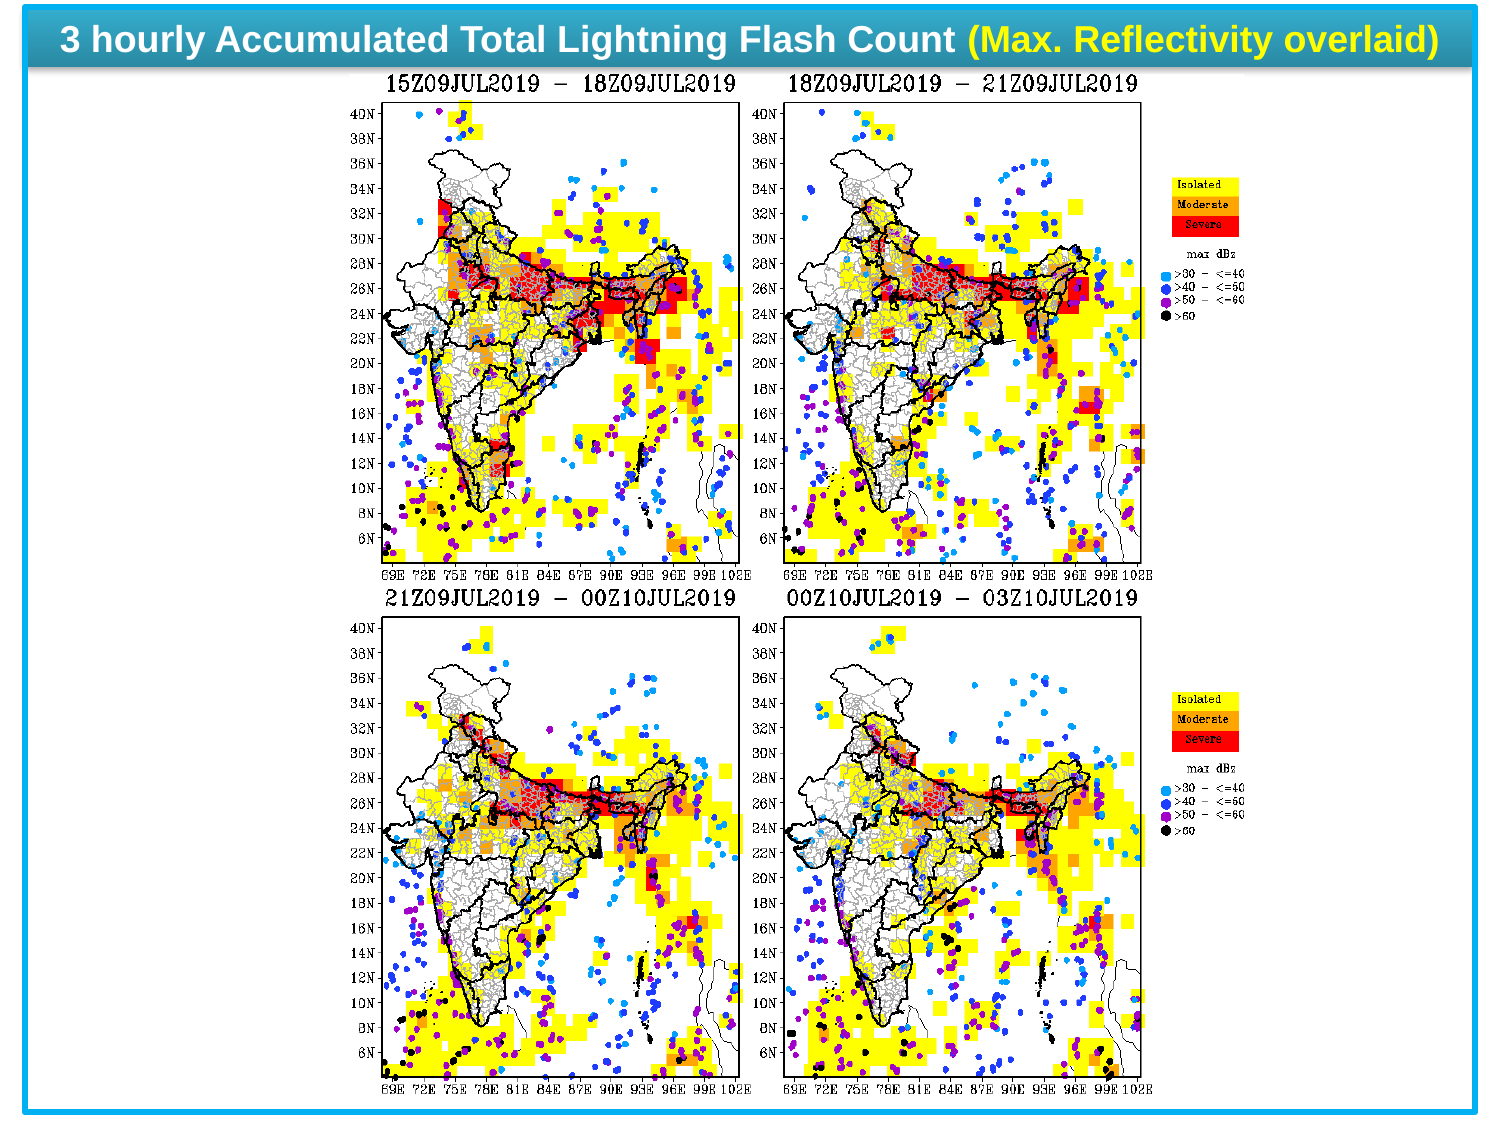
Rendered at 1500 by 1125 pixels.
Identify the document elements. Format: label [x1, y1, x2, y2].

picture [349, 74, 1244, 1094]
text_box [23, 5, 1477, 1114]
